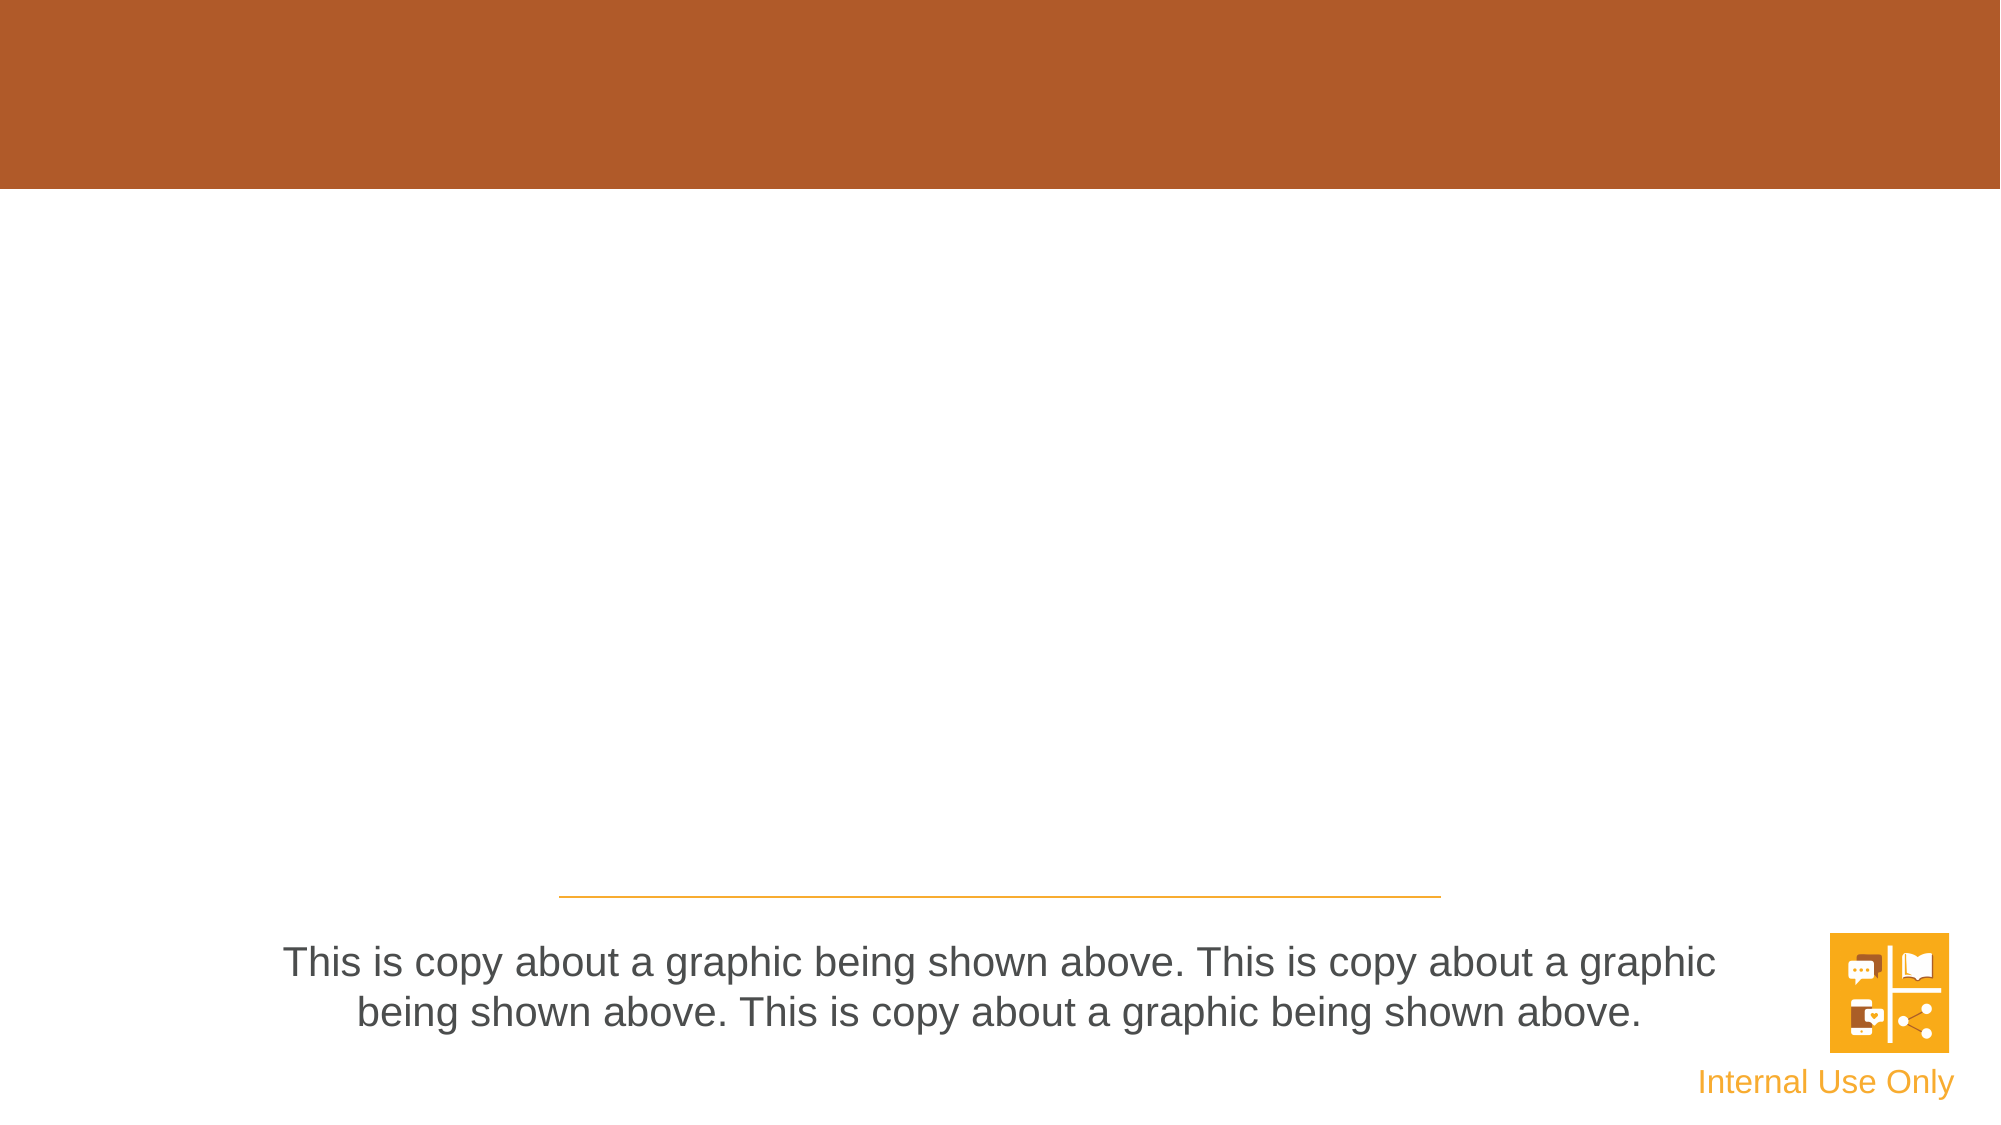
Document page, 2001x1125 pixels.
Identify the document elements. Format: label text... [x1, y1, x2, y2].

text_box Internal Use Only [1598, 1052, 1970, 1108]
picture [1829, 933, 1950, 1053]
text_box [0, 0, 2000, 190]
text_box This is copy about a graphic being shown above. This is copy about a graphic being shown above. This is copy about a graphic being shown above. [261, 927, 1739, 1093]
text_box [80, 39, 1170, 291]
